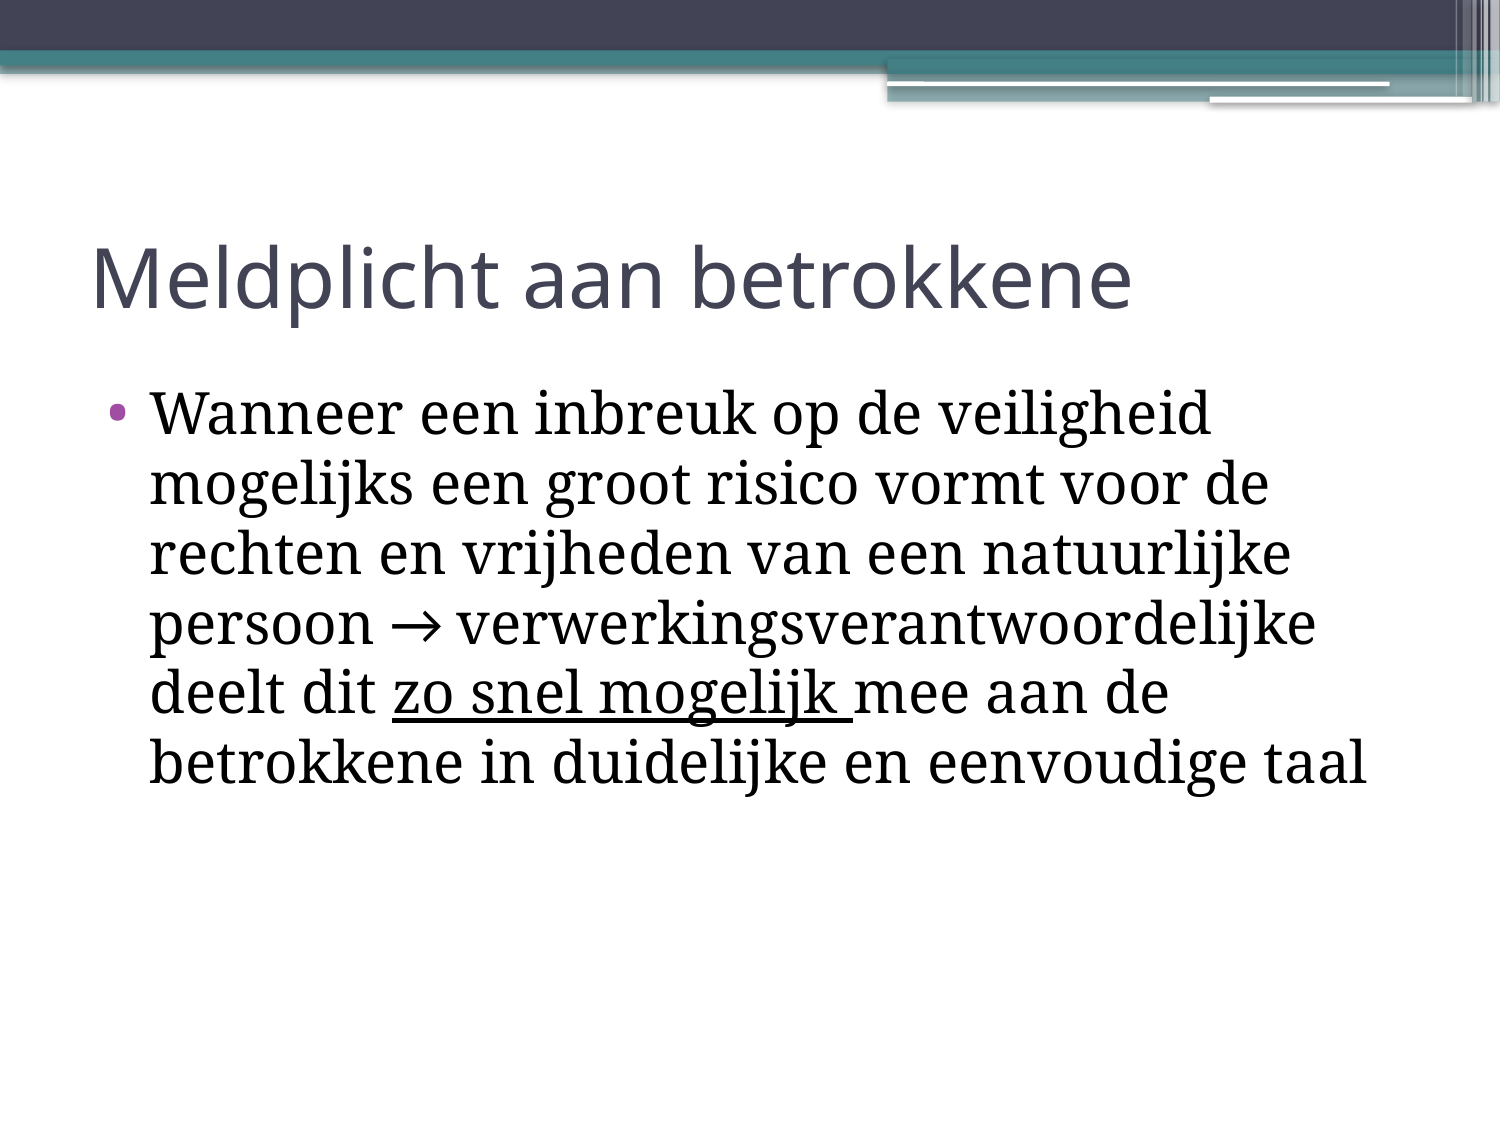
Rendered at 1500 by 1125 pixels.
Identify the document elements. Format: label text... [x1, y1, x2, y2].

title Meldplicht aan betrokkene [75, 187, 1425, 363]
list Wanneer een inbreuk op de veiligheid mogelijks een groot risico vormt voor de rechten en vrijheden van een natuurlijke persoon → verwerkingsverantwoordelijke deelt dit zo snel mogelijk mee aan de betrokkene in duidelijke en eenvoudige taal [75, 368, 1425, 1079]
